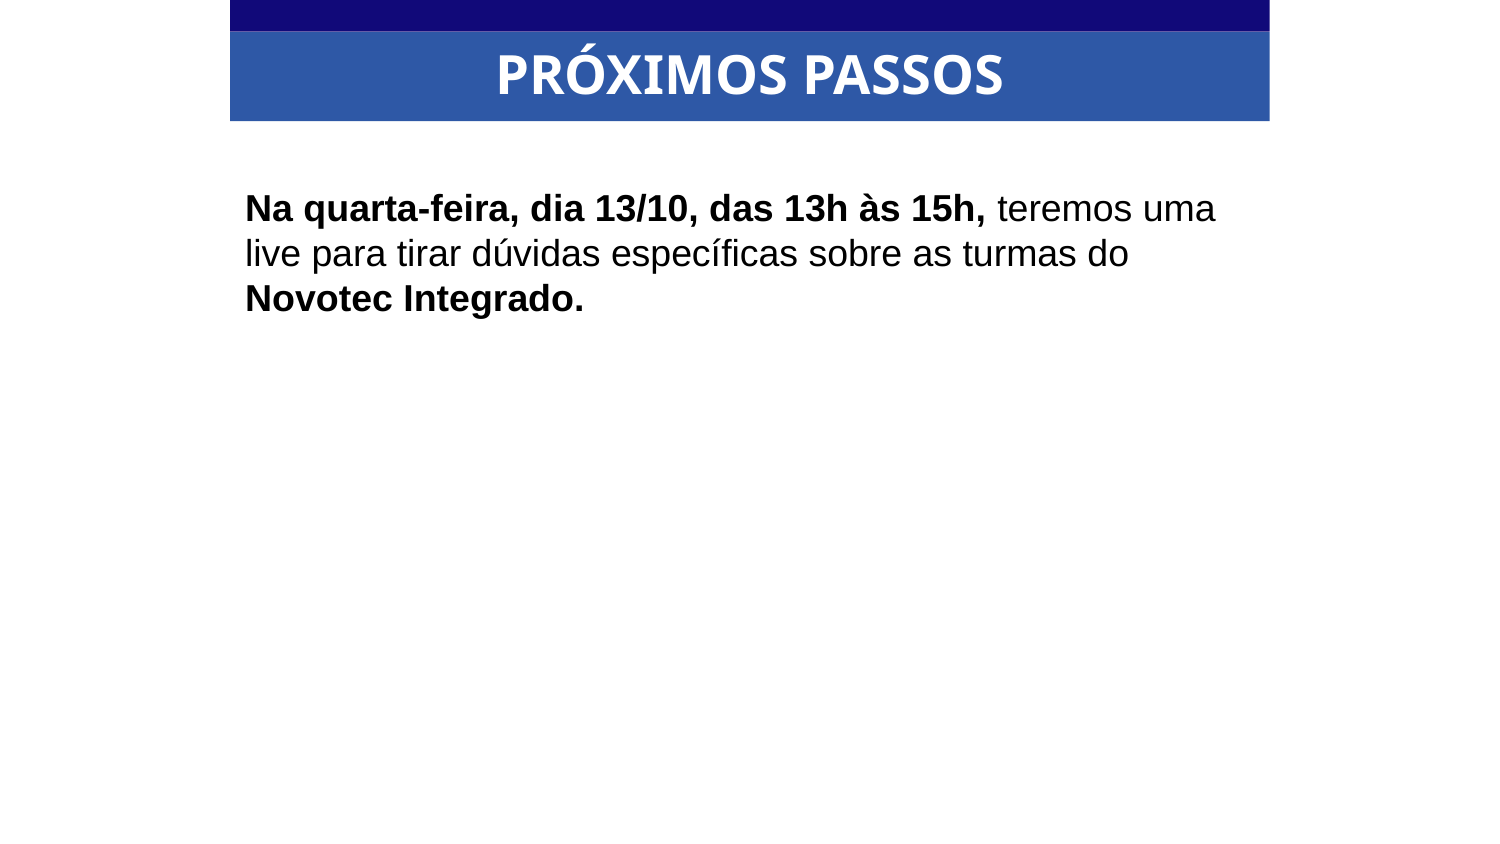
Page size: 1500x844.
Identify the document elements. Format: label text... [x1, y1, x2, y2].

text_box Na quarta-feira, dia 13/10, das 13h às 15h, teremos uma live para tirar dúvidas específicas sobre as turmas do Novotec Integrado. [230, 168, 1270, 334]
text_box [229, 0, 1270, 122]
